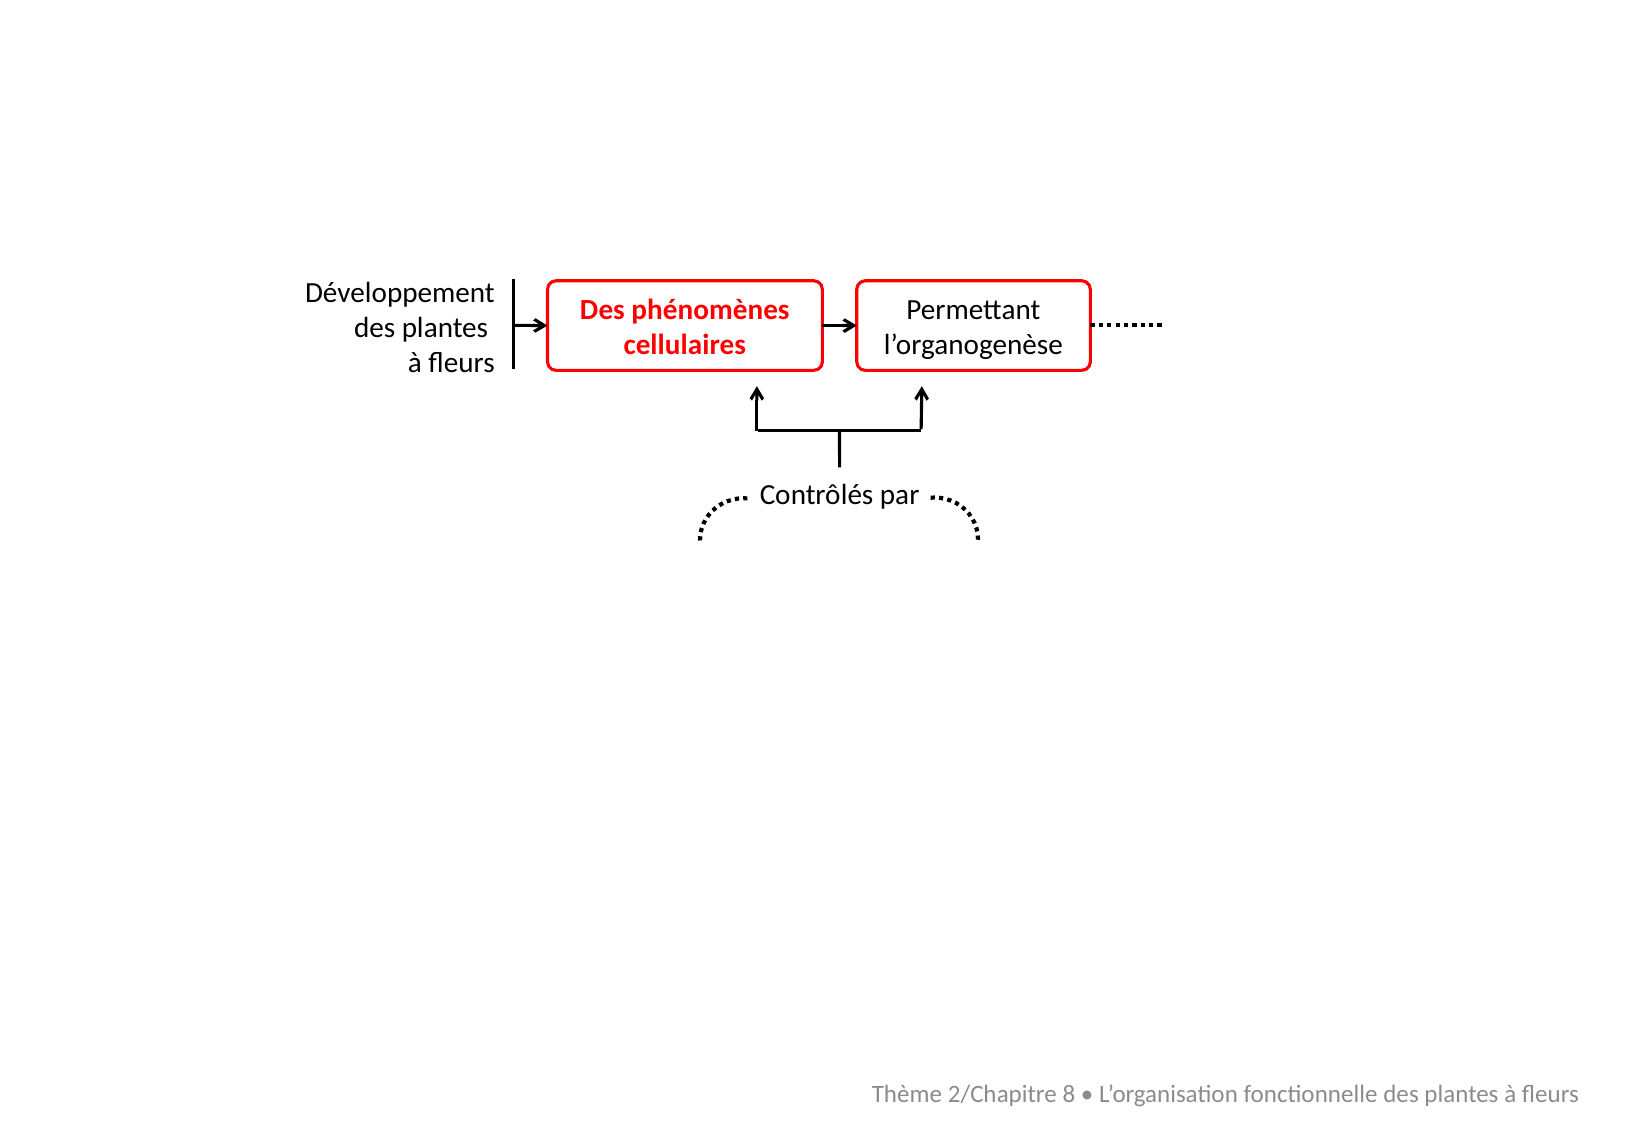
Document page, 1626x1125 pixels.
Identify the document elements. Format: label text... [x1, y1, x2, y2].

text_box Développement des plantes à fleurs [279, 262, 514, 389]
footer Thème 2/Chapitre 8 • L’organisation fonctionnelle des plantes à fleurs [0, 1071, 1625, 1125]
text_box Des phénomènes cellulaires [547, 280, 823, 371]
text_box [699, 497, 748, 543]
text_box Contrôlés par [745, 466, 935, 519]
text_box [930, 497, 979, 543]
text_box Permettant l’organogenèse [856, 280, 1091, 371]
